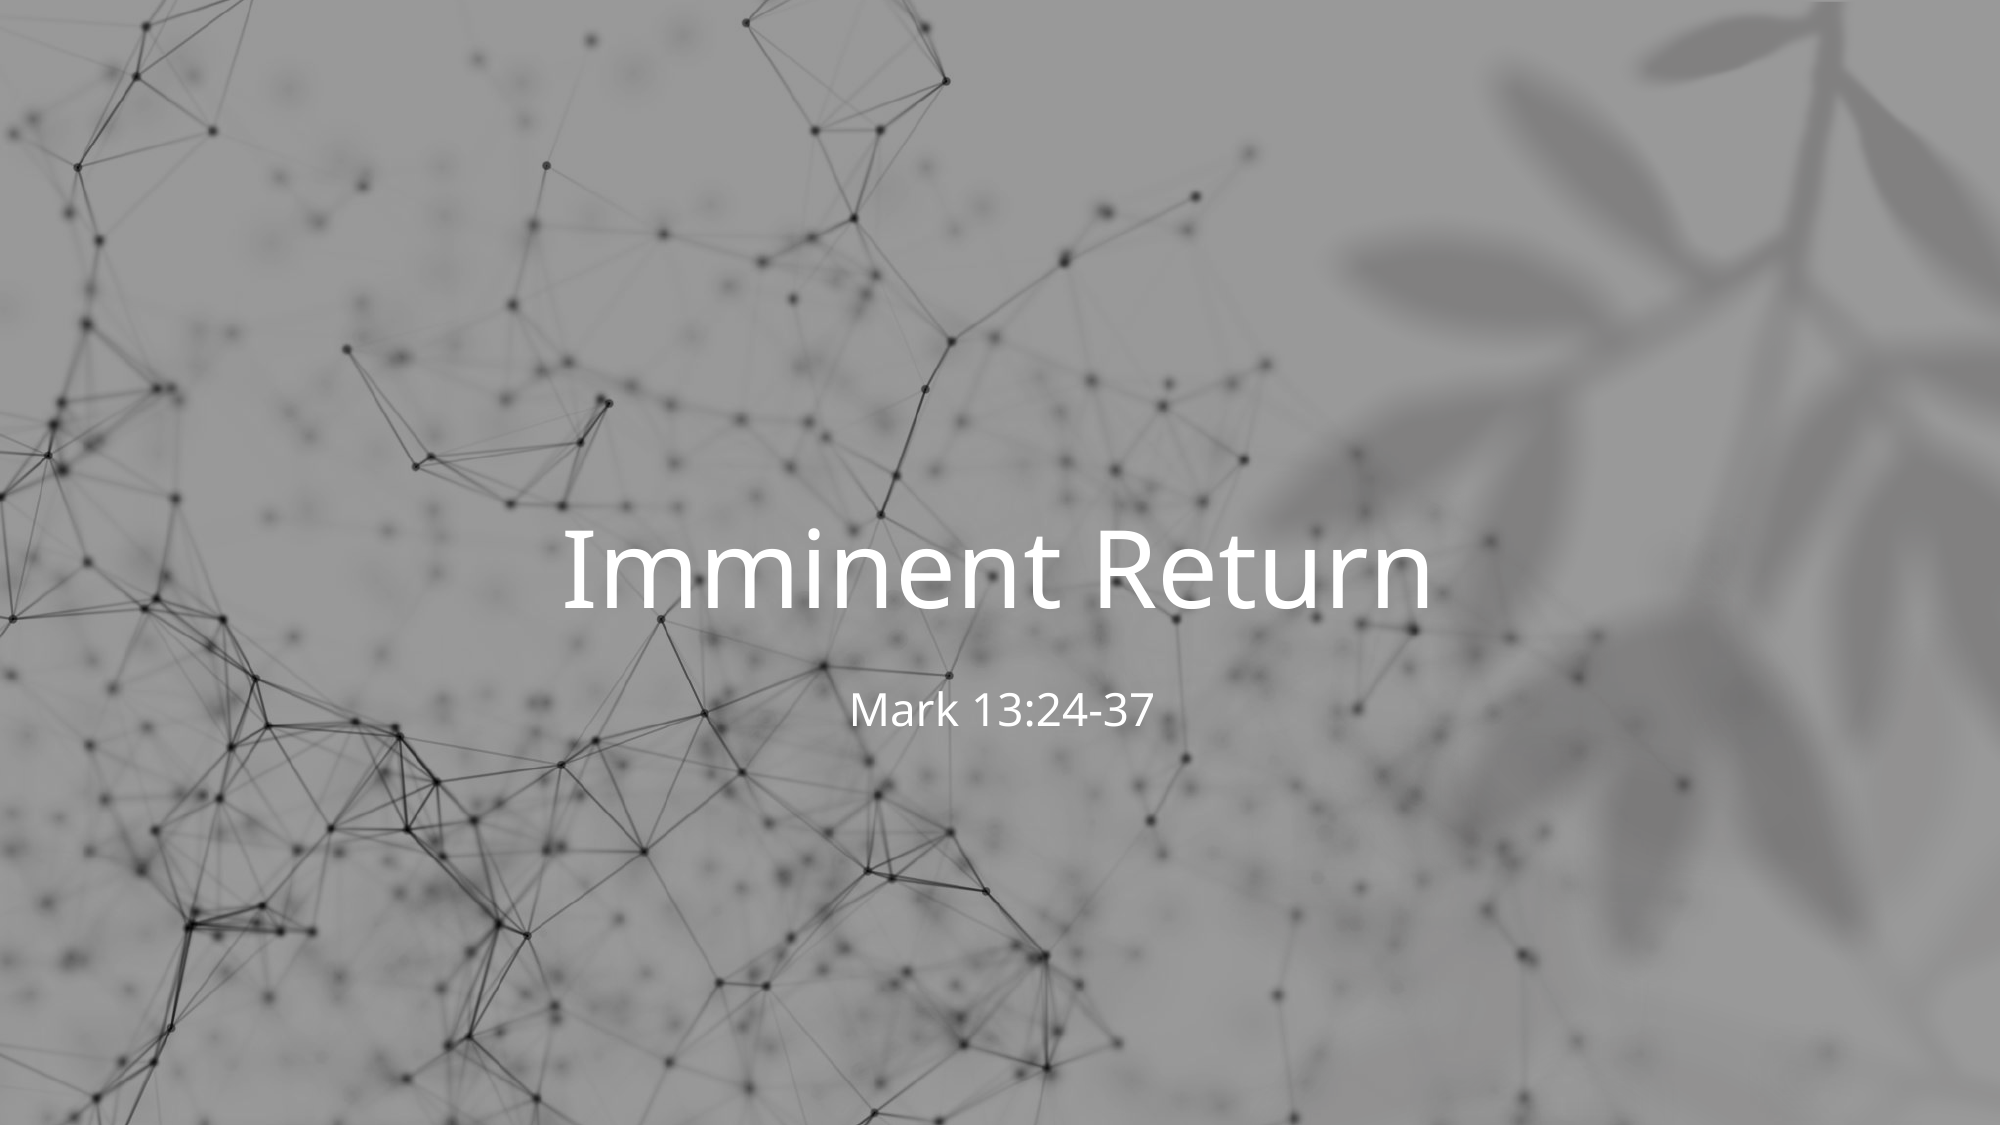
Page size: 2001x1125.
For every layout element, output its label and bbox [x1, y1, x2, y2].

text_box [1140, 0, 2000, 1125]
picture [0, 0, 1140, 1125]
